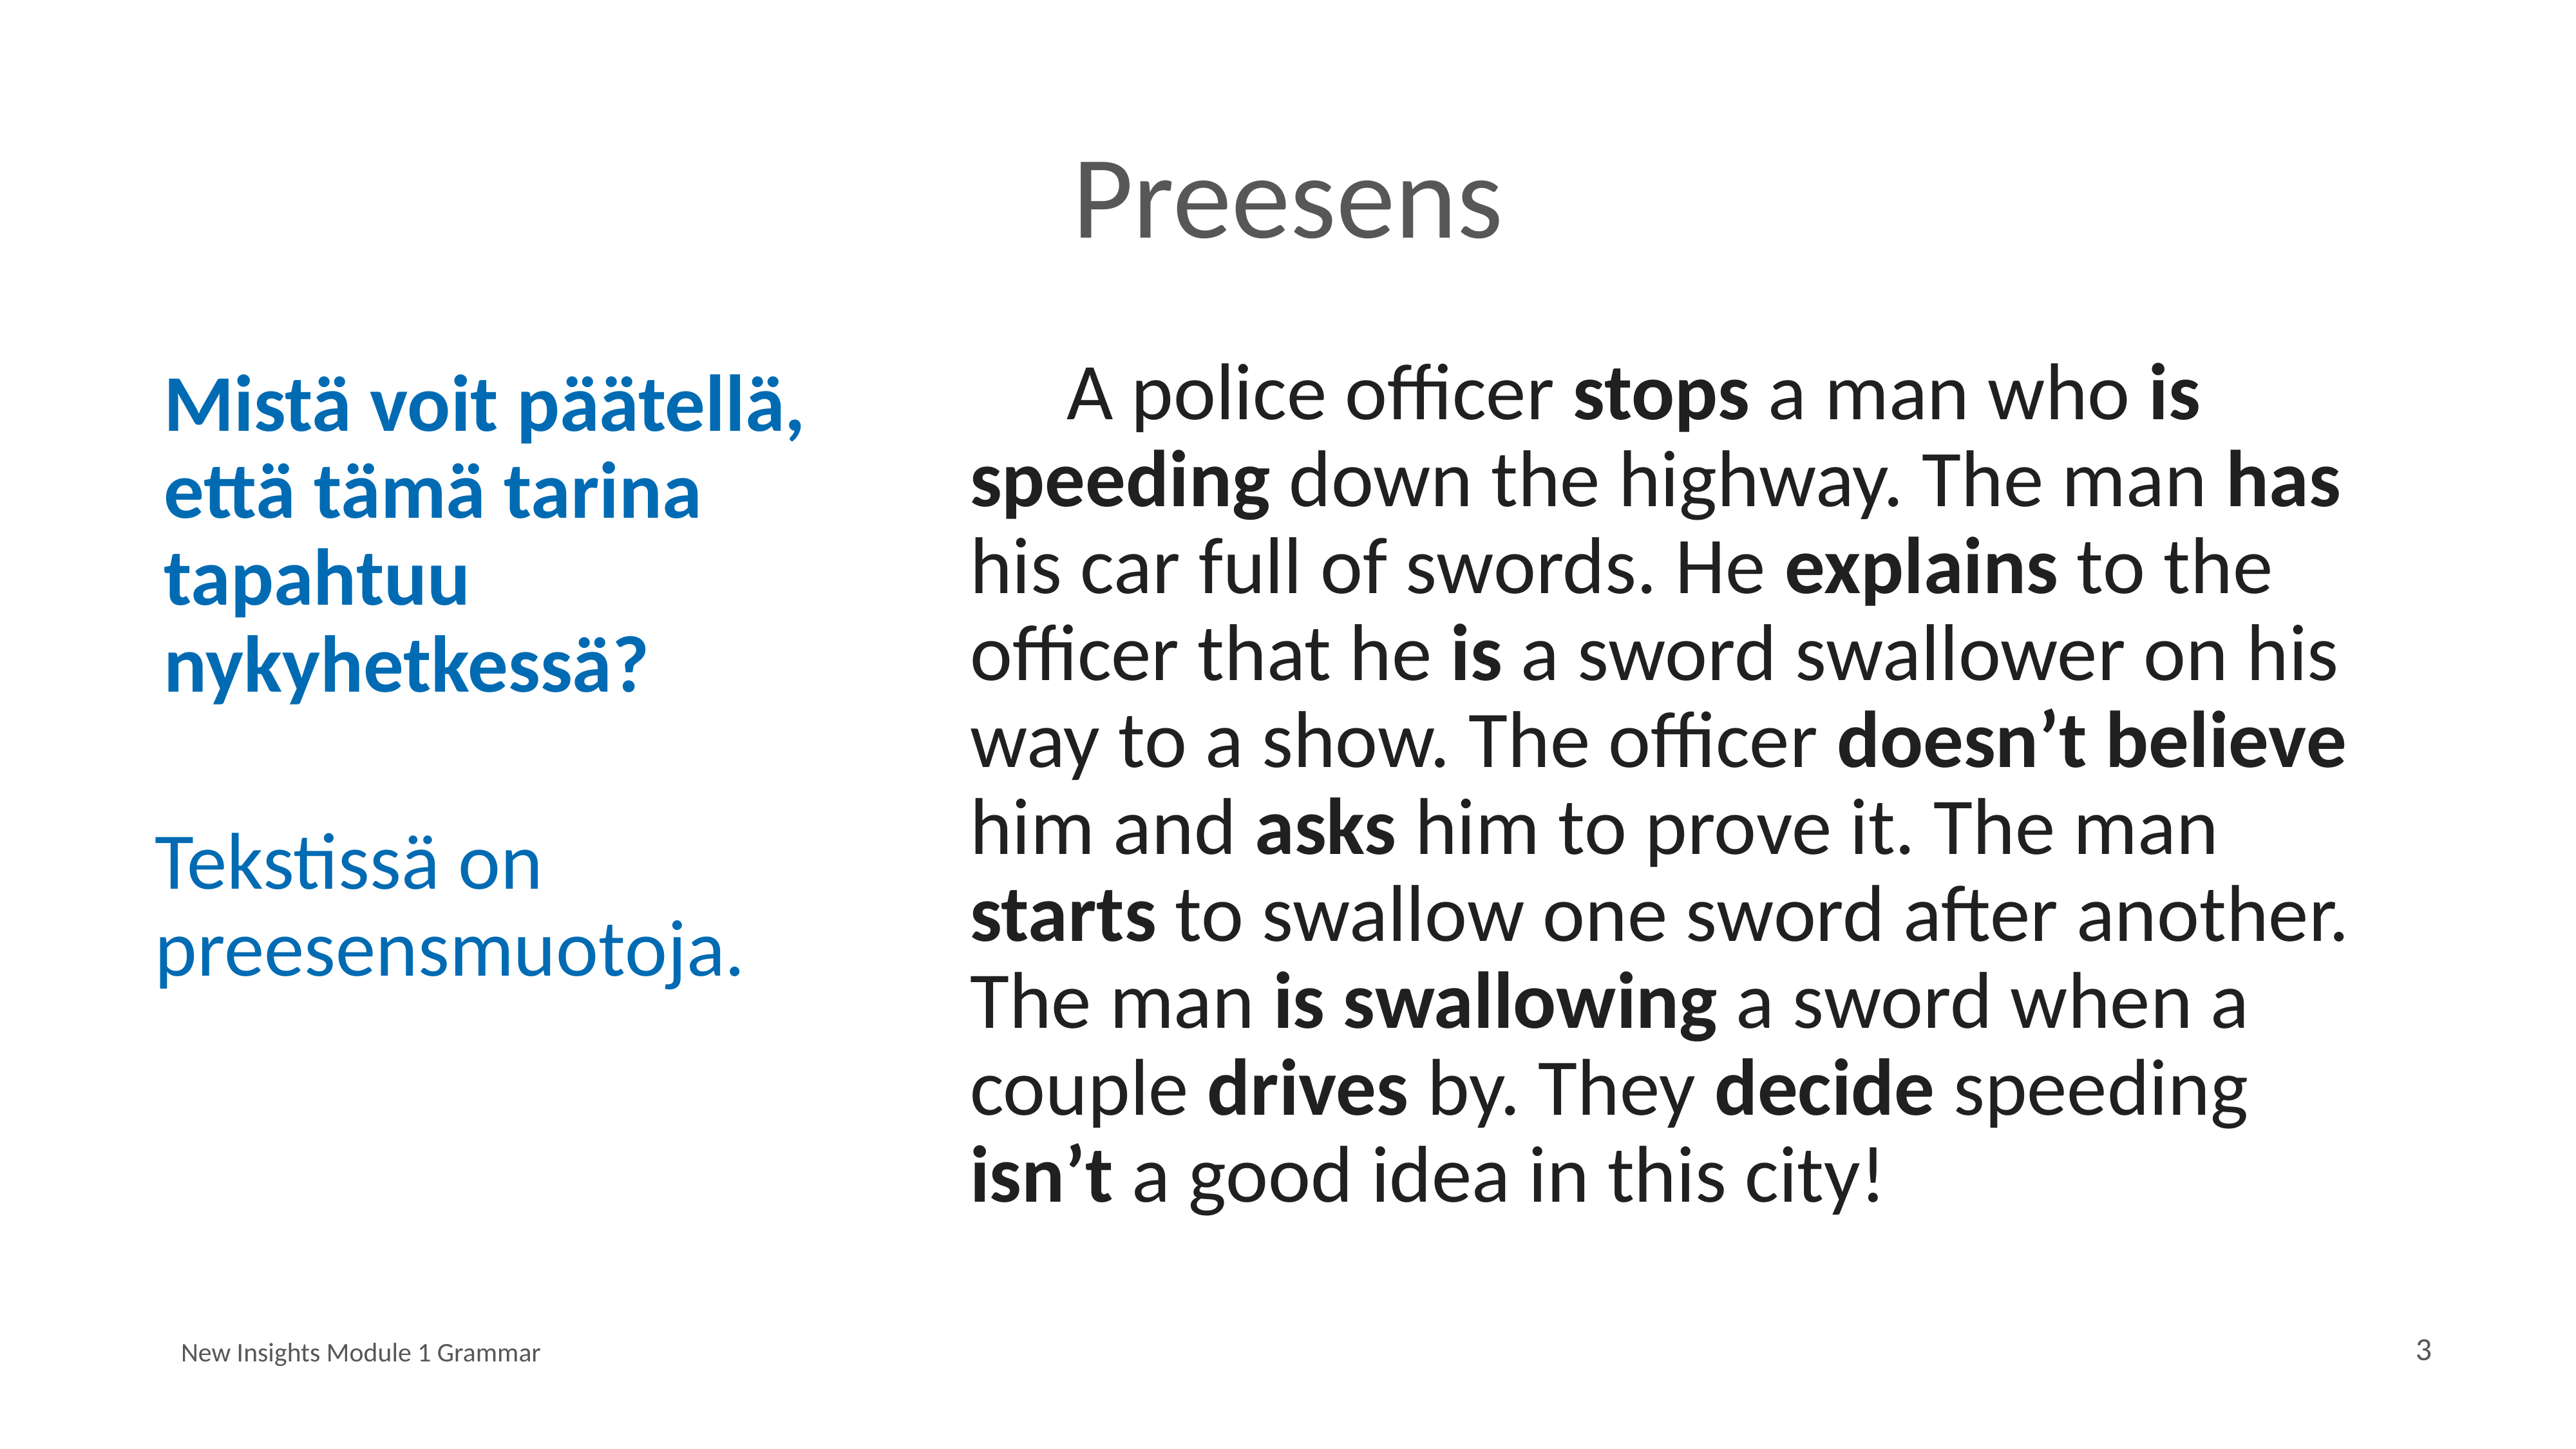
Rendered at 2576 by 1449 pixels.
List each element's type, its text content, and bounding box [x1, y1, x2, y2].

list Tekstissä on preesensmuotoja. [145, 691, 842, 1110]
text_box Mistä voit päätellä, että tämä tarina tapahtuu nykyhetkessä? [154, 357, 842, 758]
slide_number 3 [1862, 1294, 2442, 1372]
title Preesens [154, 114, 2422, 286]
list A police officer stops a man who is speeding down the highway. The man has his car full of swords. He explains to the officer that he is a sword swallower on his way to a show. The officer doesn’t believe him and asks him to prove it. The man starts to swallow one sword after another. The man is swallowing a sword when a couple drives by. They decide speeding isn’t a good idea in this city! [912, 345, 2405, 1226]
footer New Insights Module 1 Grammar [171, 1294, 1041, 1372]
